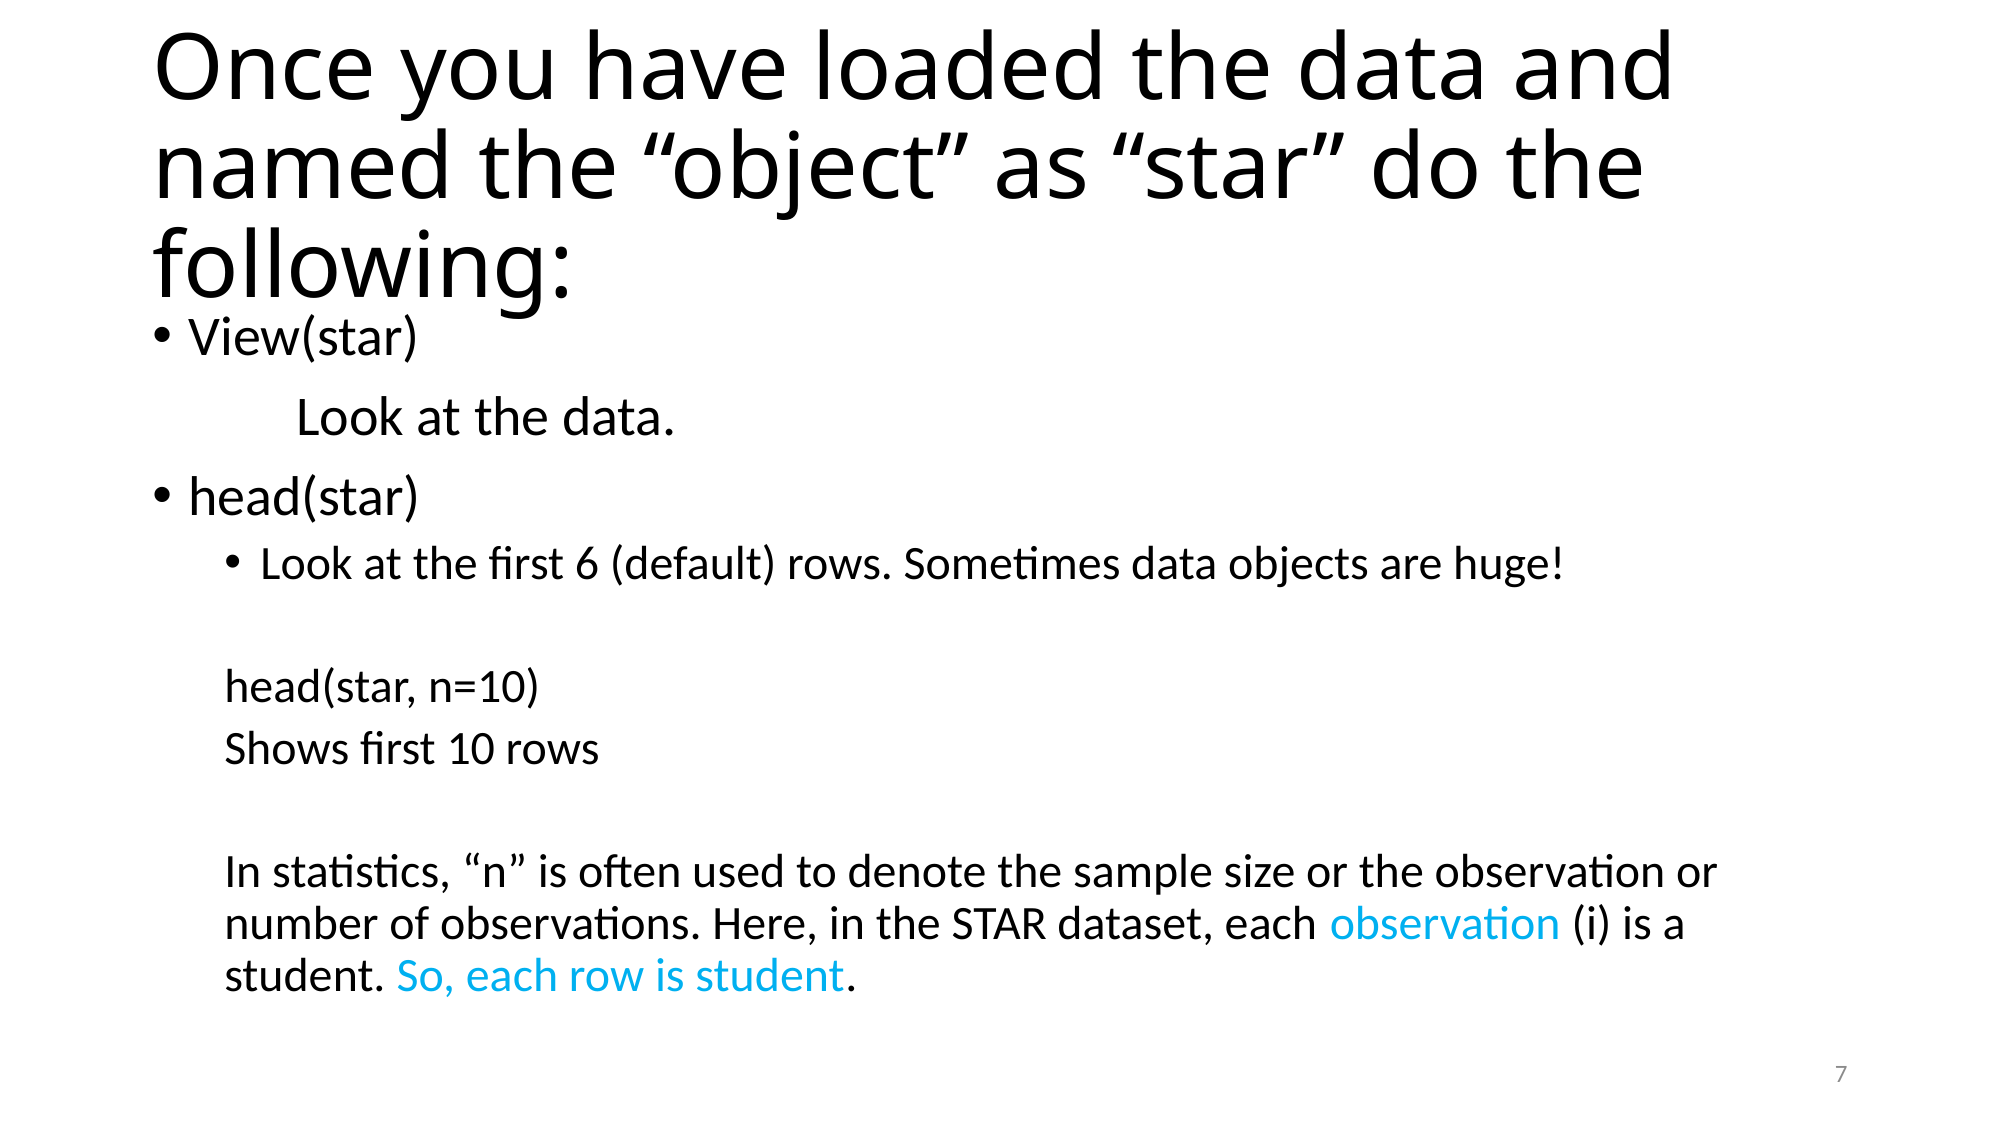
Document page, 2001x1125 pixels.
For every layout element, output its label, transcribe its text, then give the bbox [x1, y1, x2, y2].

title Once you have loaded the data and named the “object” as “star” do the following: [137, 59, 1863, 278]
list View(star) Look at the data. head(star) Look at the first 6 (default) rows. Sometimes data objects are huge! head(star, n=10) Shows first 10 rows In statistics, “n” is often used to denote the sample size or the observation or number of observations. Here, in the STAR dataset, each observation (i) is a student. So, each row is student. [137, 299, 1863, 1014]
slide_number 7 [1412, 1042, 1863, 1103]
